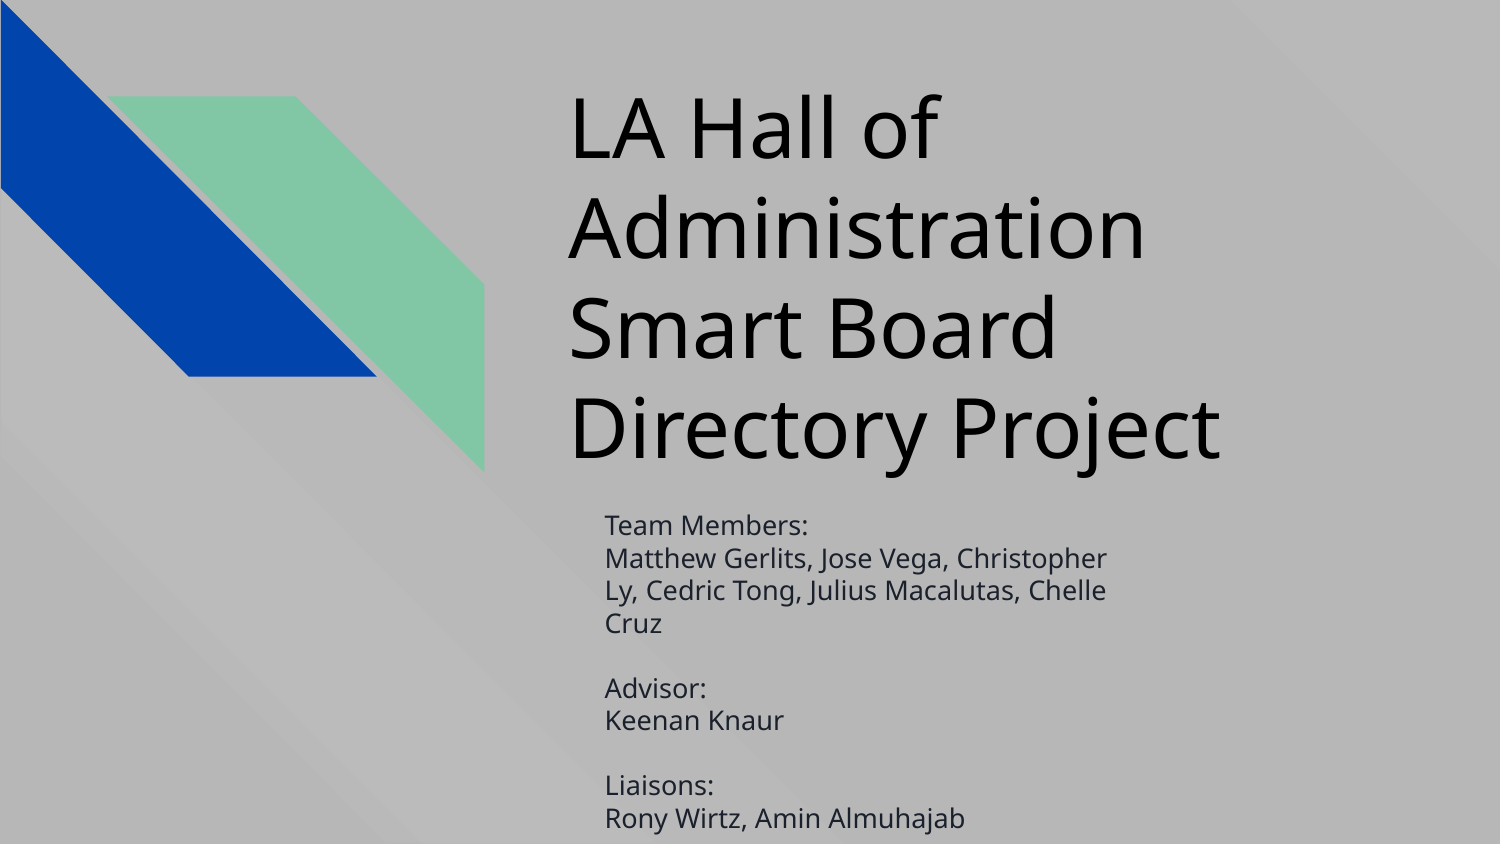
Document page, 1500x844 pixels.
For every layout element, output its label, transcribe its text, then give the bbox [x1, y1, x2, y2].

title LA Hall of Administration Smart Board Directory Project [553, 59, 1378, 500]
subtitle Team Members: Matthew Gerlits, Jose Vega, Christopher Ly, Cedric Tong, Julius Macalutas, Chelle Cruz Advisor: Keenan Knaur Liaisons: Rony Wirtz, Amin Almuhajab [589, 493, 1159, 661]
